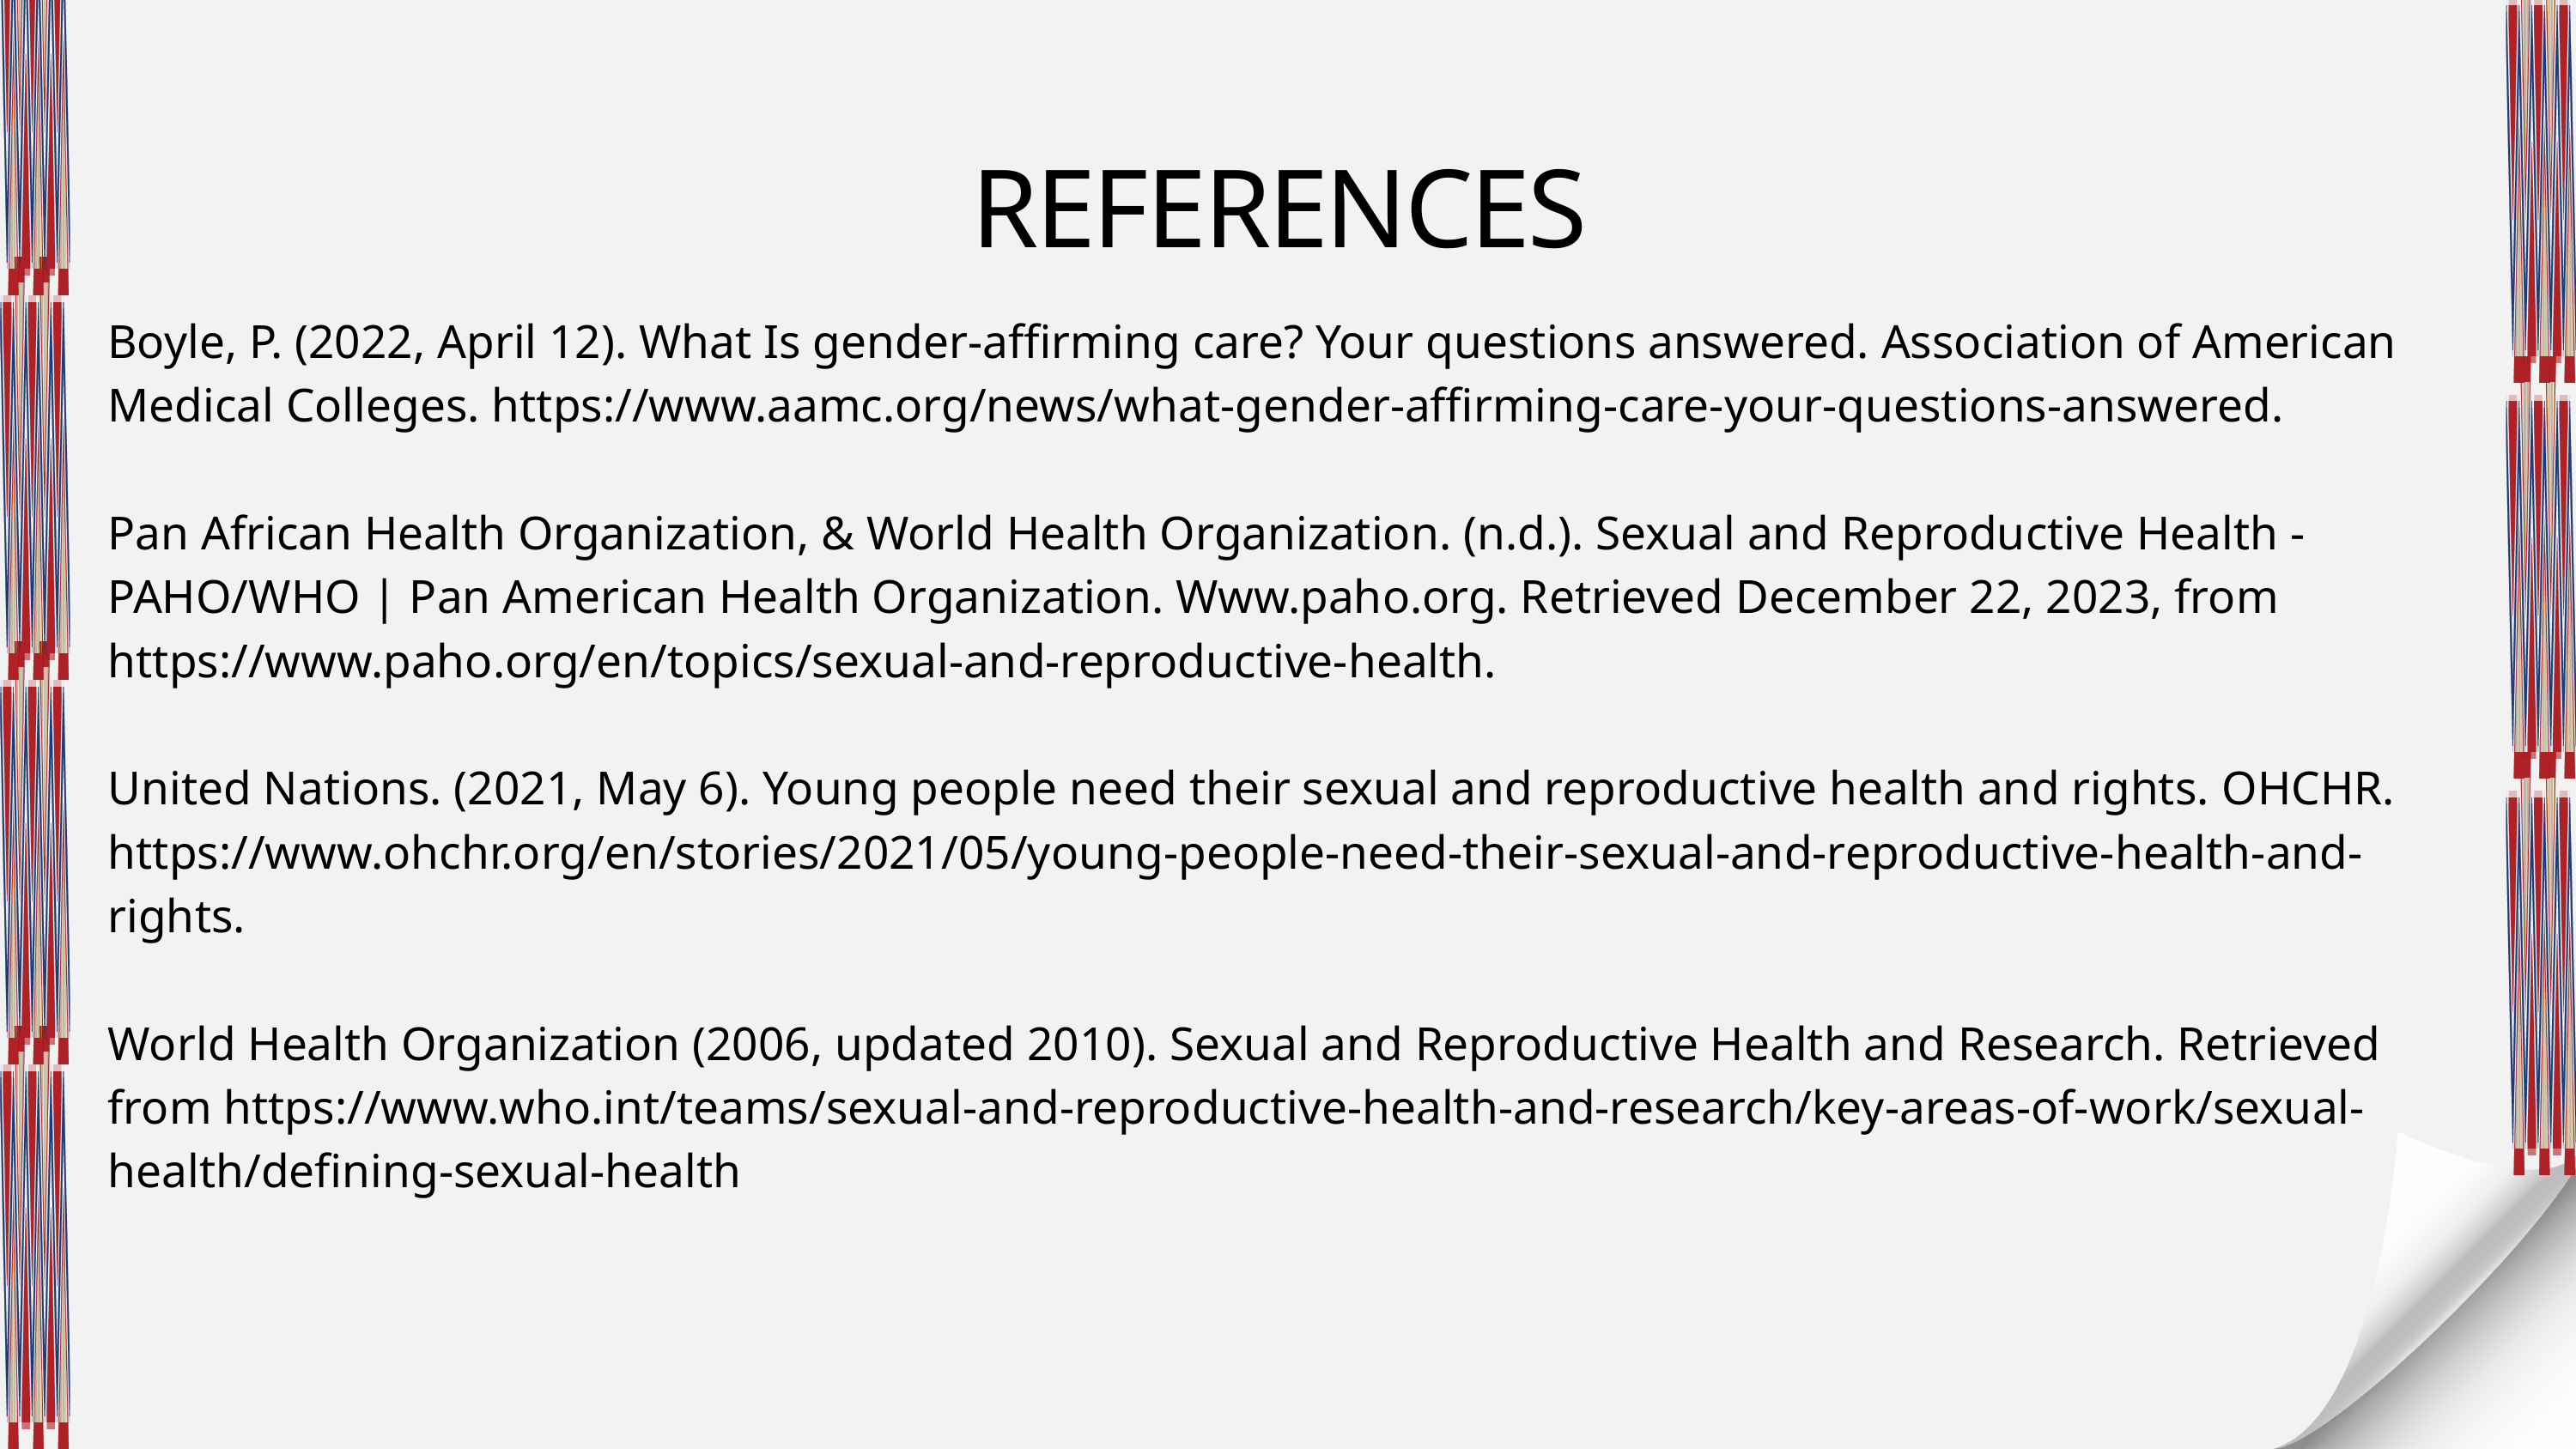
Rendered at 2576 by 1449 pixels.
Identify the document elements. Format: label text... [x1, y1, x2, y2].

text_box [2272, 1131, 2576, 1449]
text_box [2506, 383, 2576, 779]
text_box [0, 0, 70, 295]
text_box [2506, 0, 2576, 383]
text_box [0, 295, 70, 680]
text_box Boyle, P. (2022, April 12). What Is gender-affirming care? Your questions answered. Association of American Medical Colleges. https://www.aamc.org/news/what-gender-affirming-care-your-questions-answered. Pan African Health Organization, & World Health Organization. (n.d.). Sexual and Reproductive Health - PAHO/WHO | Pan American Health Organization. Www.paho.org. Retrieved December 22, 2023, from https://www.paho.org/en/topics/sexual-and-reproductive-health. United Nations. (2021, May 6). Young people need their sexual and reproductive health and rights. OHCHR. https://www.ohchr.org/en/stories/2021/05/young-people-need-their-sexual-and-reproductive-health-and-rights. World Health Organization (2006, updated 2010). Sexual and Reproductive Health and Research. Retrieved from https://www.who.int/teams/sexual-and-reproductive-health-and-research/key-areas-of-work/sexual-health/defining-sexual-health [107, 303, 2451, 1197]
text_box [2506, 779, 2576, 1175]
text_box [0, 680, 70, 1064]
text_box [0, 1064, 70, 1449]
text_box REFERENCES [885, 153, 1674, 270]
